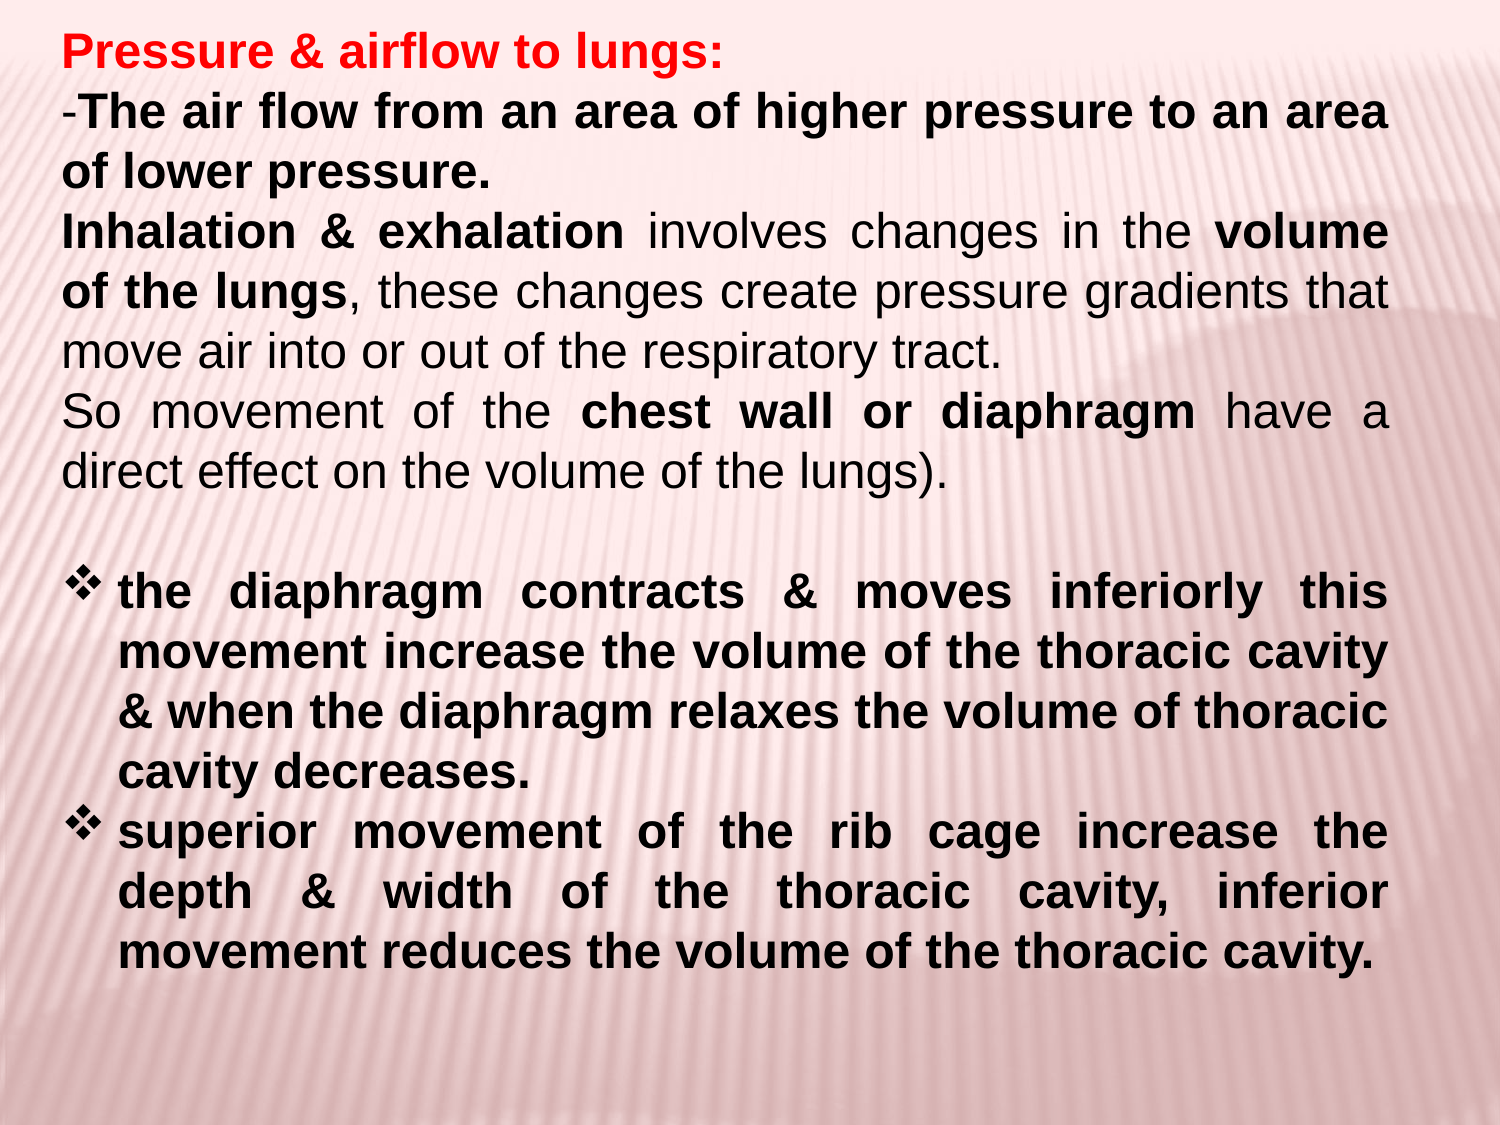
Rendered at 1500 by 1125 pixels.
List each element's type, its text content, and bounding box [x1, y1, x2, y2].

text_box Pressure & airflow to lungs: -The air flow from an area of higher pressure to an area of lower pressure. Inhalation & exhalation involves changes in the volume of the lungs, these changes create pressure gradients that move air into or out of the respiratory tract. So movement of the chest wall or diaphragm have a direct effect on the volume of the lungs). the diaphragm contracts & moves inferiorly this movement increase the volume of the thoracic cavity & when the diaphragm relaxes the volume of thoracic cavity decreases. superior movement of the rib cage increase the depth & width of the thoracic cavity, inferior movement reduces the volume of the thoracic cavity. [46, 11, 1405, 1107]
